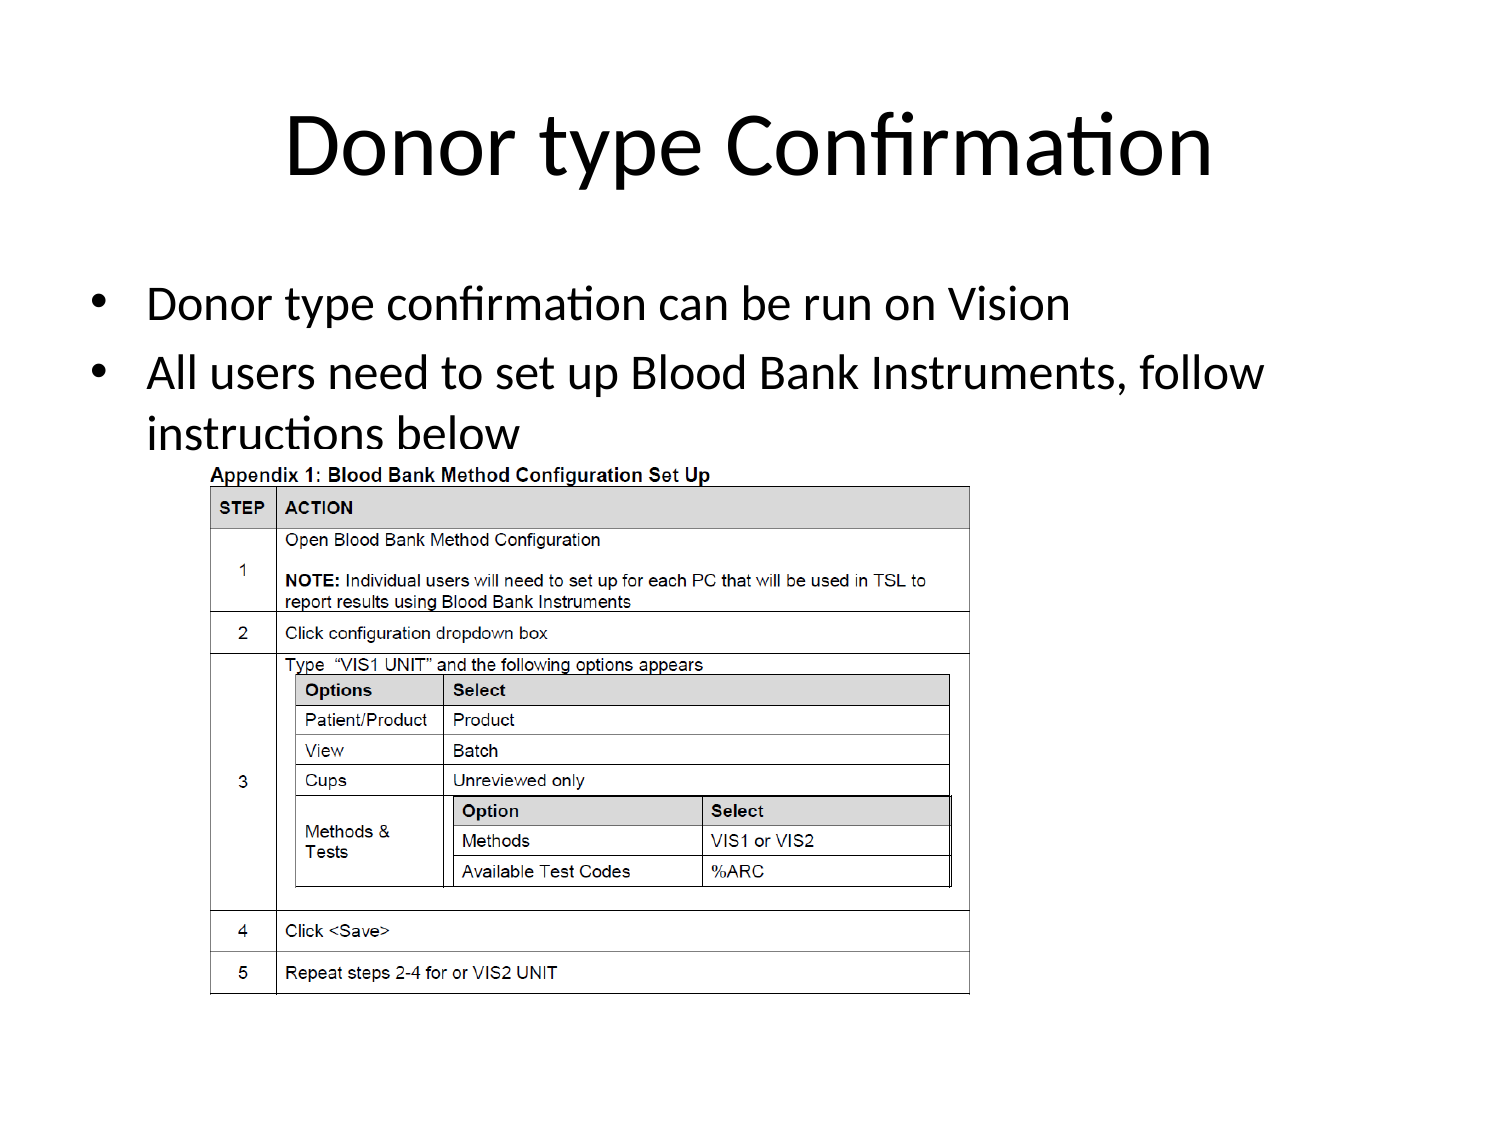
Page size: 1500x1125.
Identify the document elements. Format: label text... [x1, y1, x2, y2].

picture [205, 449, 981, 1003]
list Donor type confirmation can be run on Vision All users need to set up Blood Bank Instruments, follow instructions below [75, 262, 1425, 1005]
title Donor type Confirmation [75, 45, 1425, 233]
